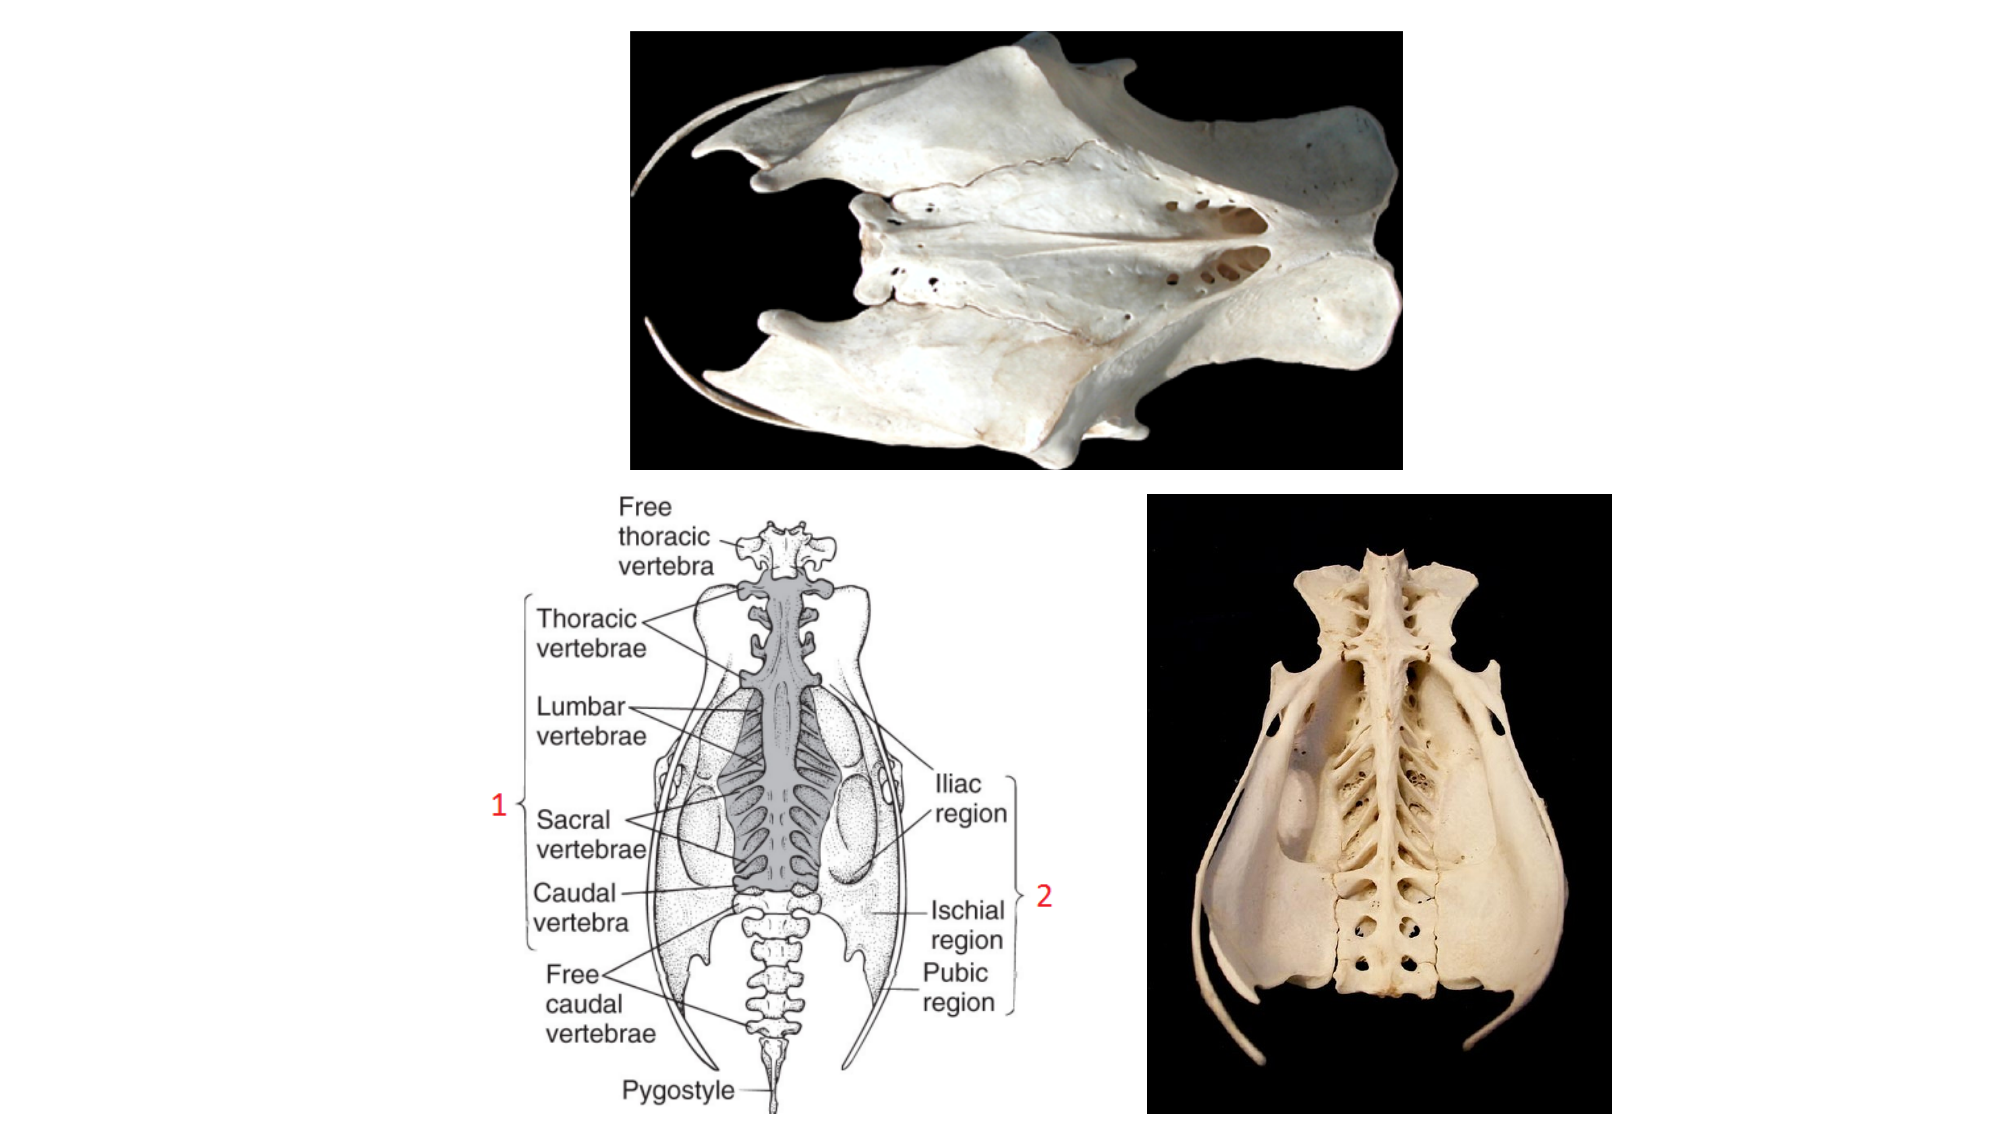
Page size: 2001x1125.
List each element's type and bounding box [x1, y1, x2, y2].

picture [353, 30, 1612, 1114]
